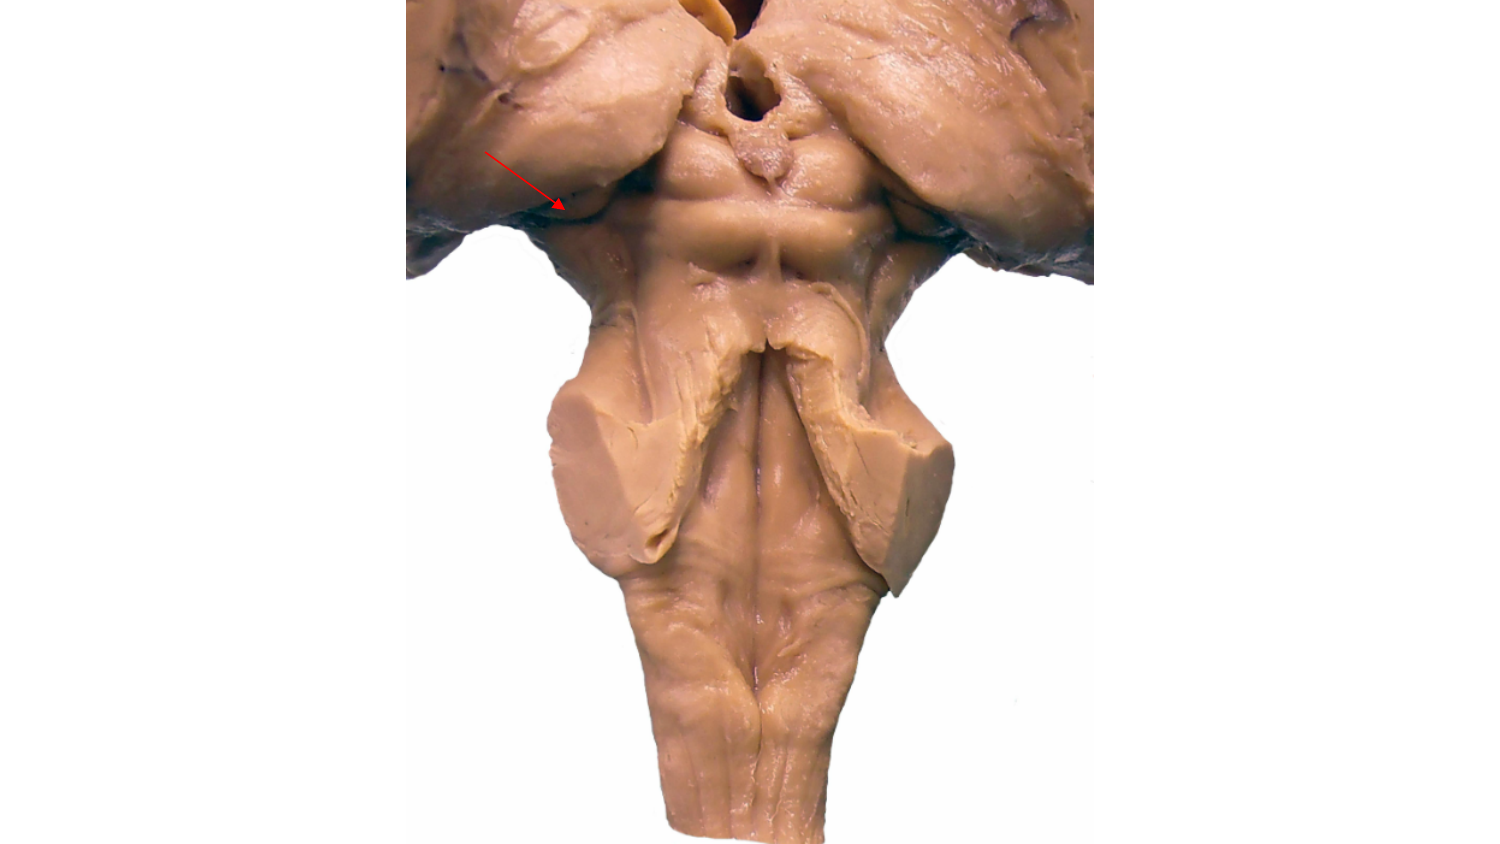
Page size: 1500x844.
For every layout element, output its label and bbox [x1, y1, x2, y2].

picture [405, 0, 1094, 844]
text_box [484, 151, 566, 211]
